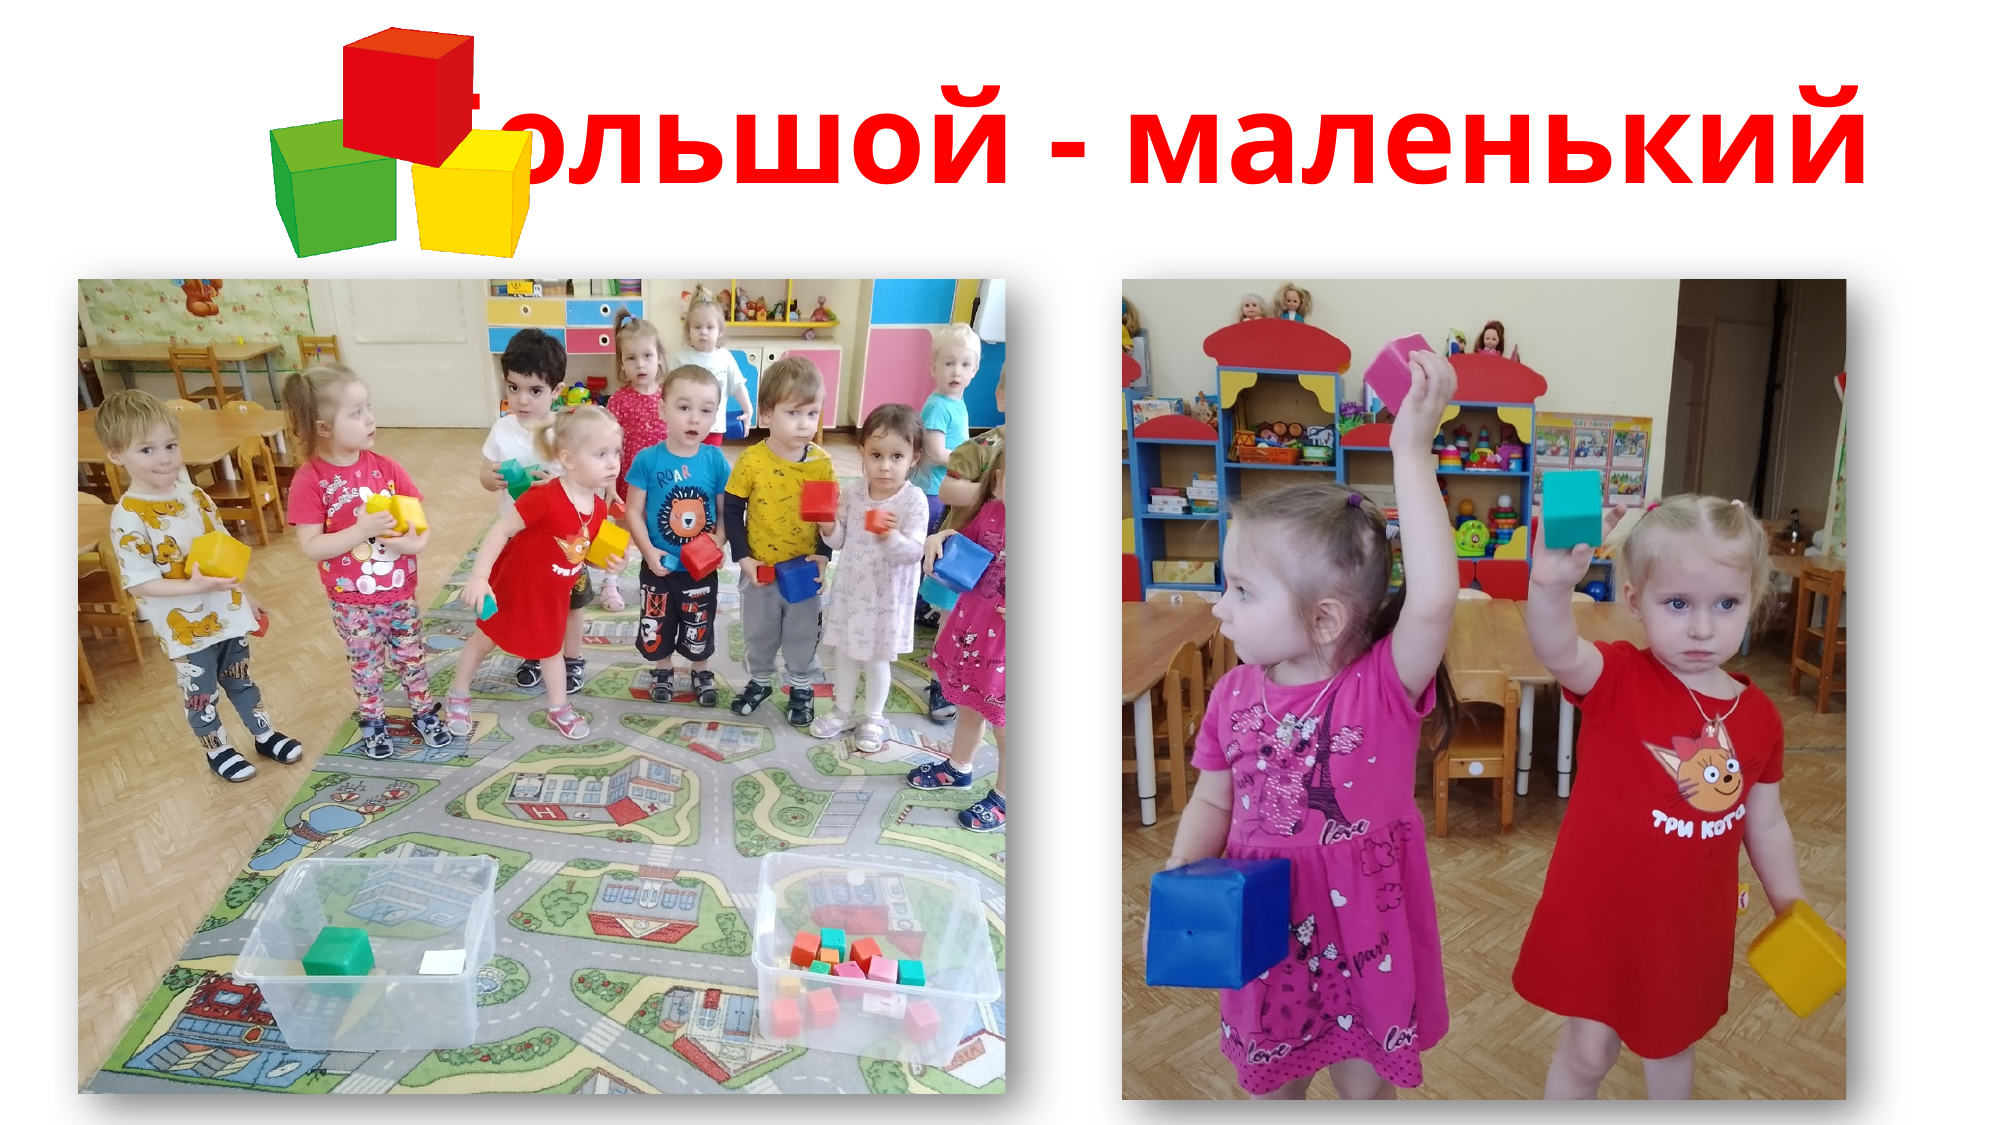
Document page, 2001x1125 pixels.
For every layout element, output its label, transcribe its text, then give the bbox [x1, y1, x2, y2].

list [1122, 279, 1847, 1100]
picture [0, 279, 1006, 1108]
picture [269, 27, 552, 258]
title Большой - маленький [552, 34, 1965, 252]
